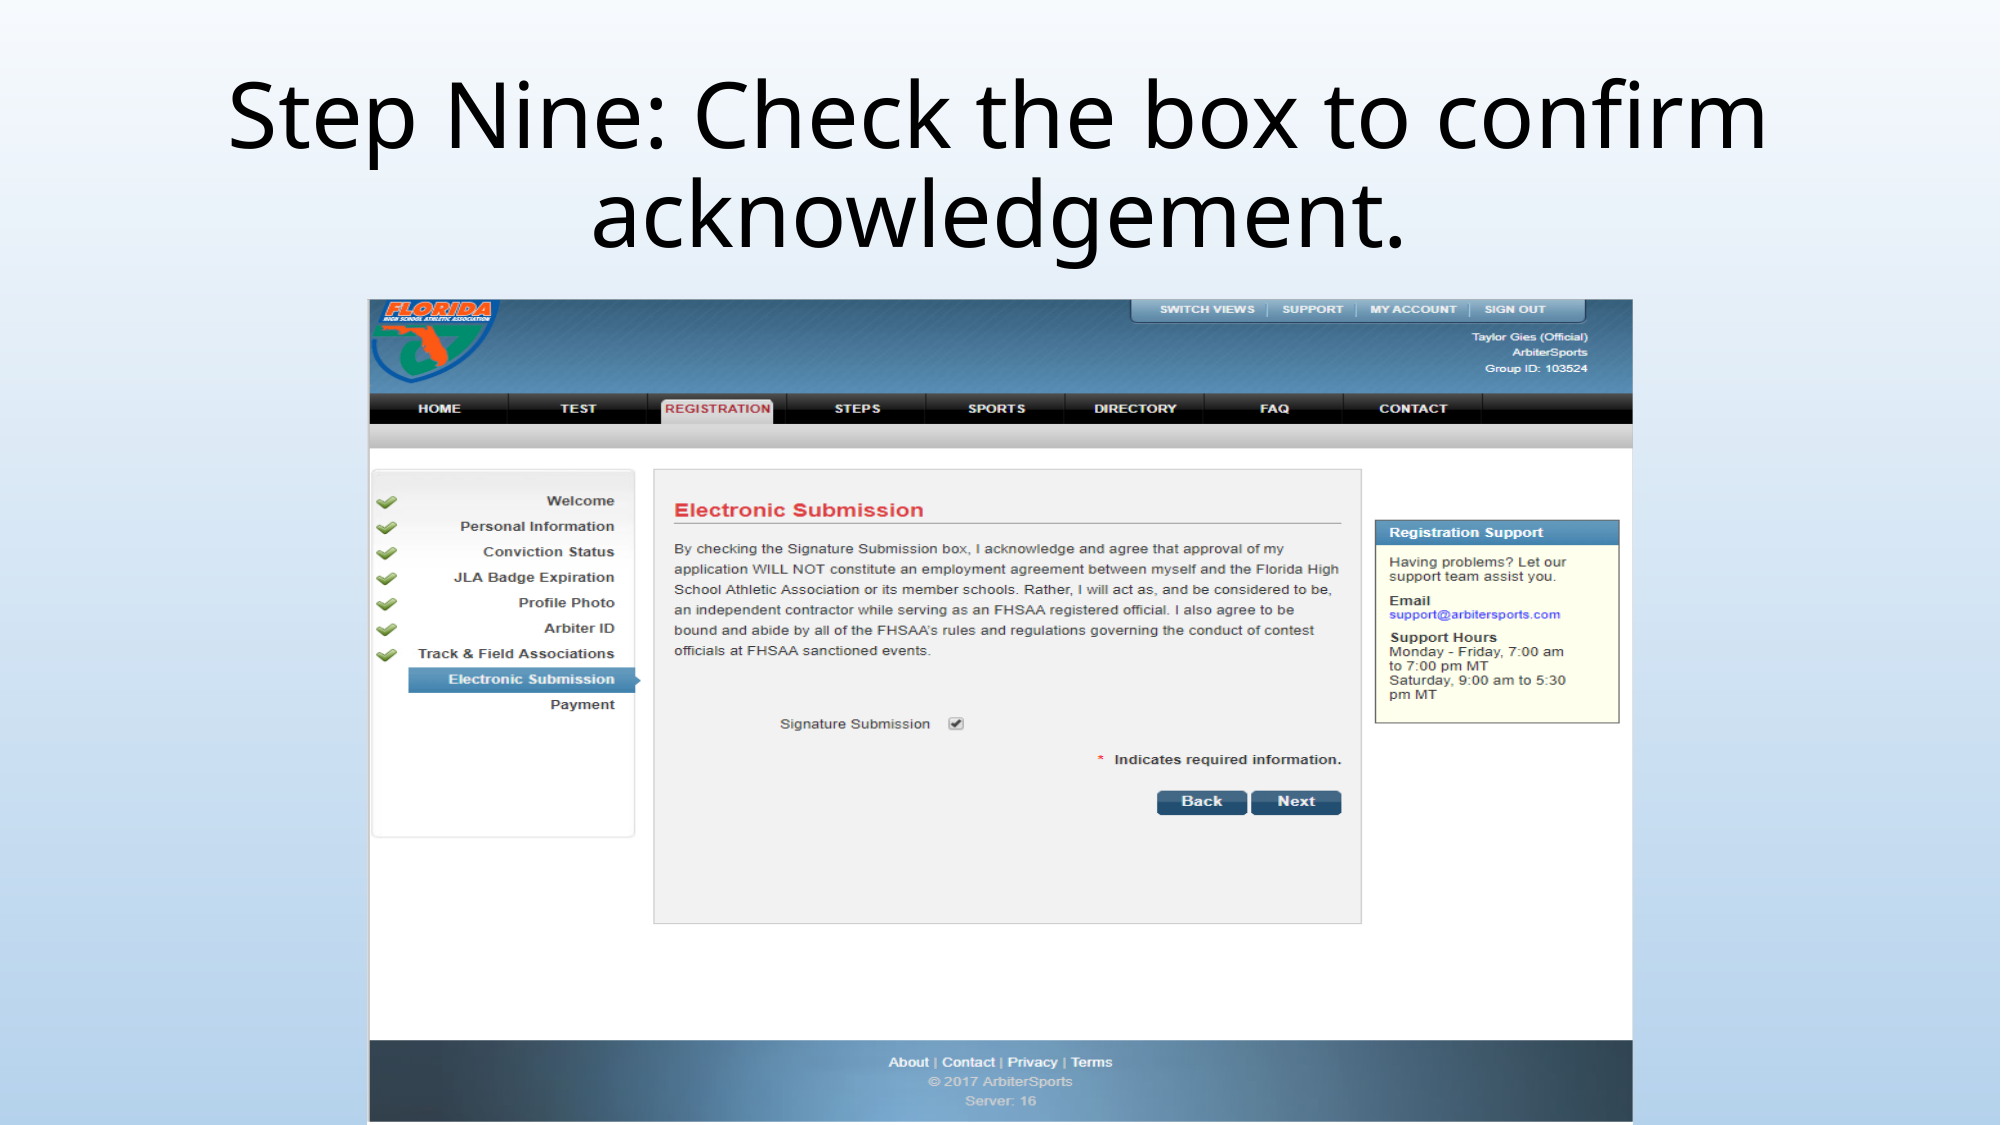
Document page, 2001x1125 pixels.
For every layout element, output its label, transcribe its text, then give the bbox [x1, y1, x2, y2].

picture [366, 299, 1633, 1125]
title Step Nine: Check the box to confirm acknowledgement. [137, 59, 1863, 278]
